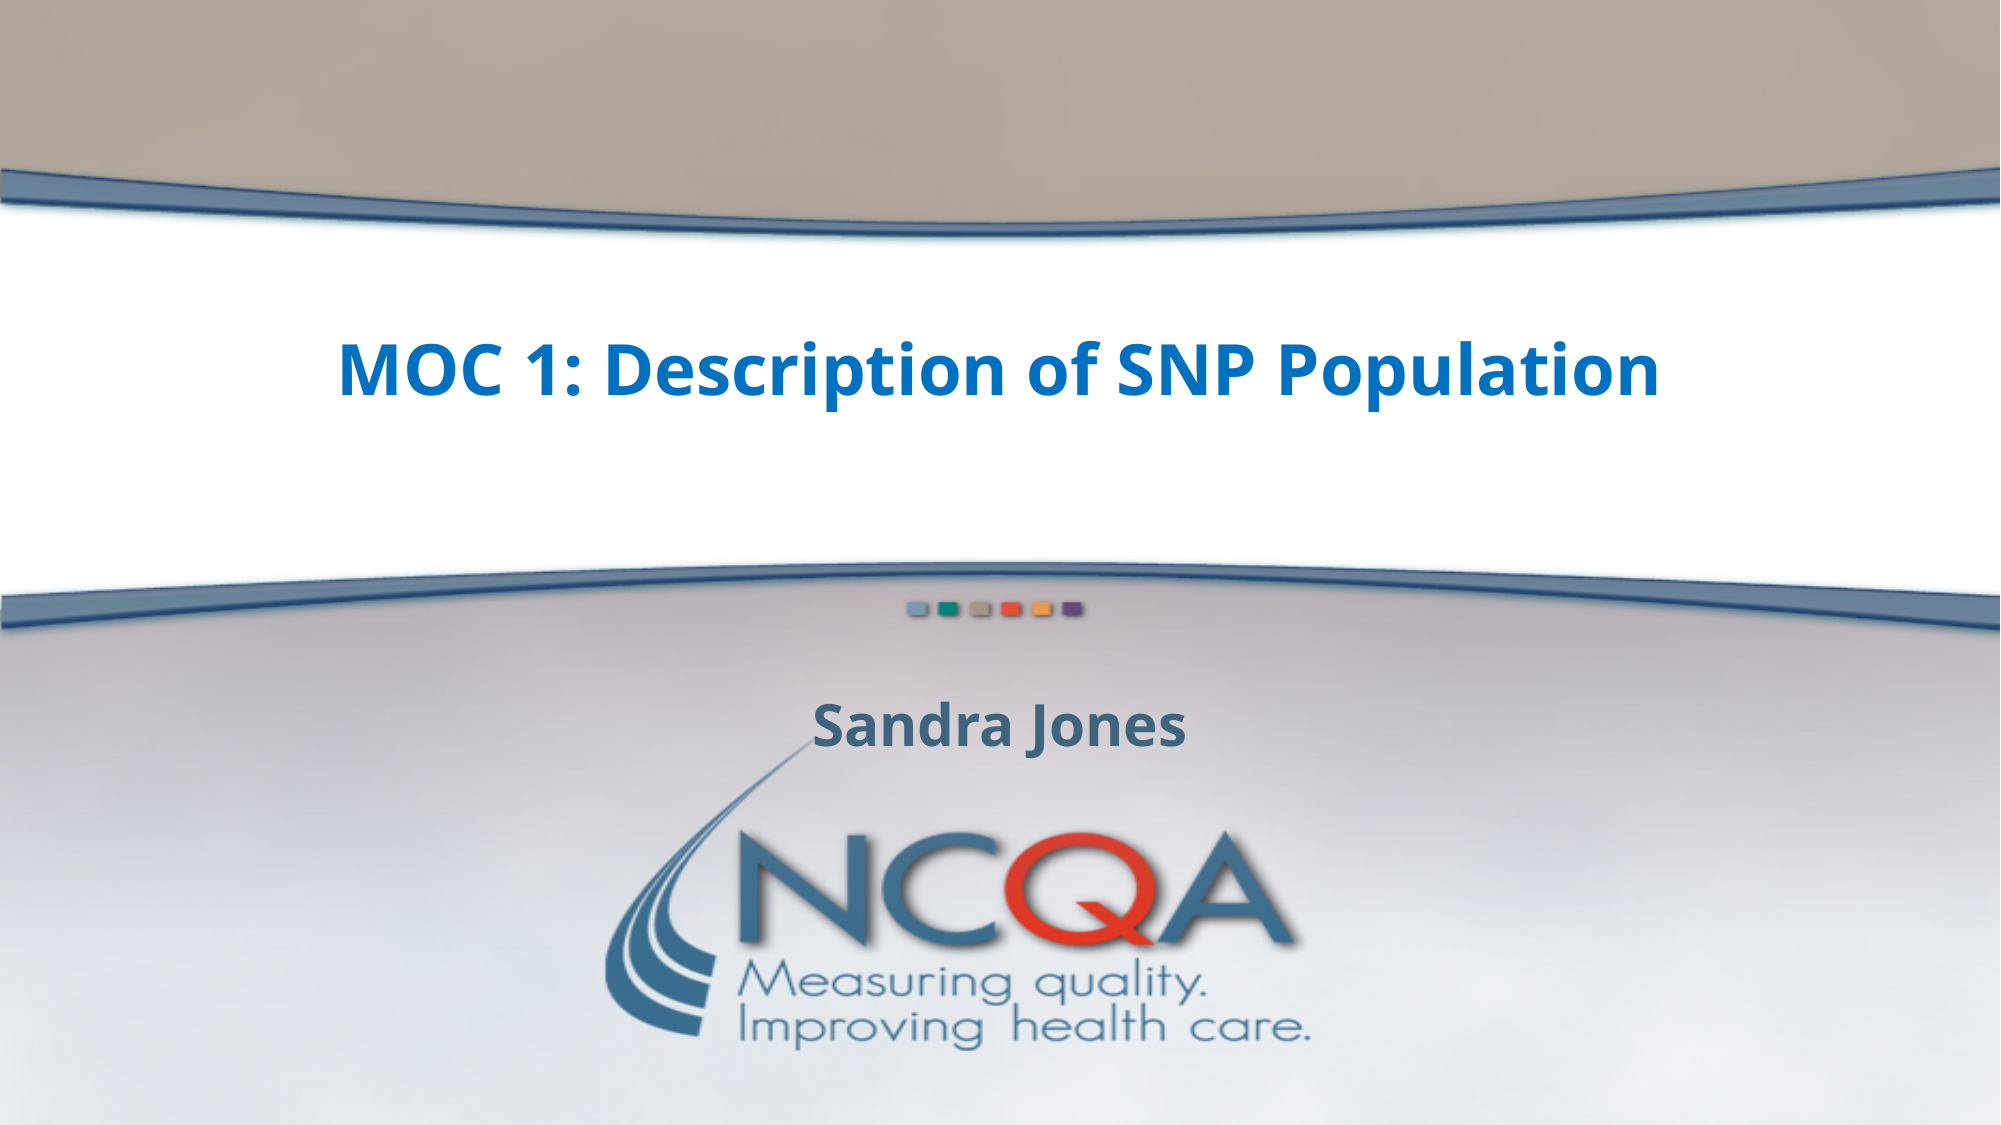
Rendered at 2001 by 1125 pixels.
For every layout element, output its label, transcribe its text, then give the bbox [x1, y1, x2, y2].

title Sandra Jones [455, 664, 1544, 853]
picture [0, 0, 2000, 1125]
subtitle MOC 1: Description of SNP Population [249, 316, 1751, 543]
